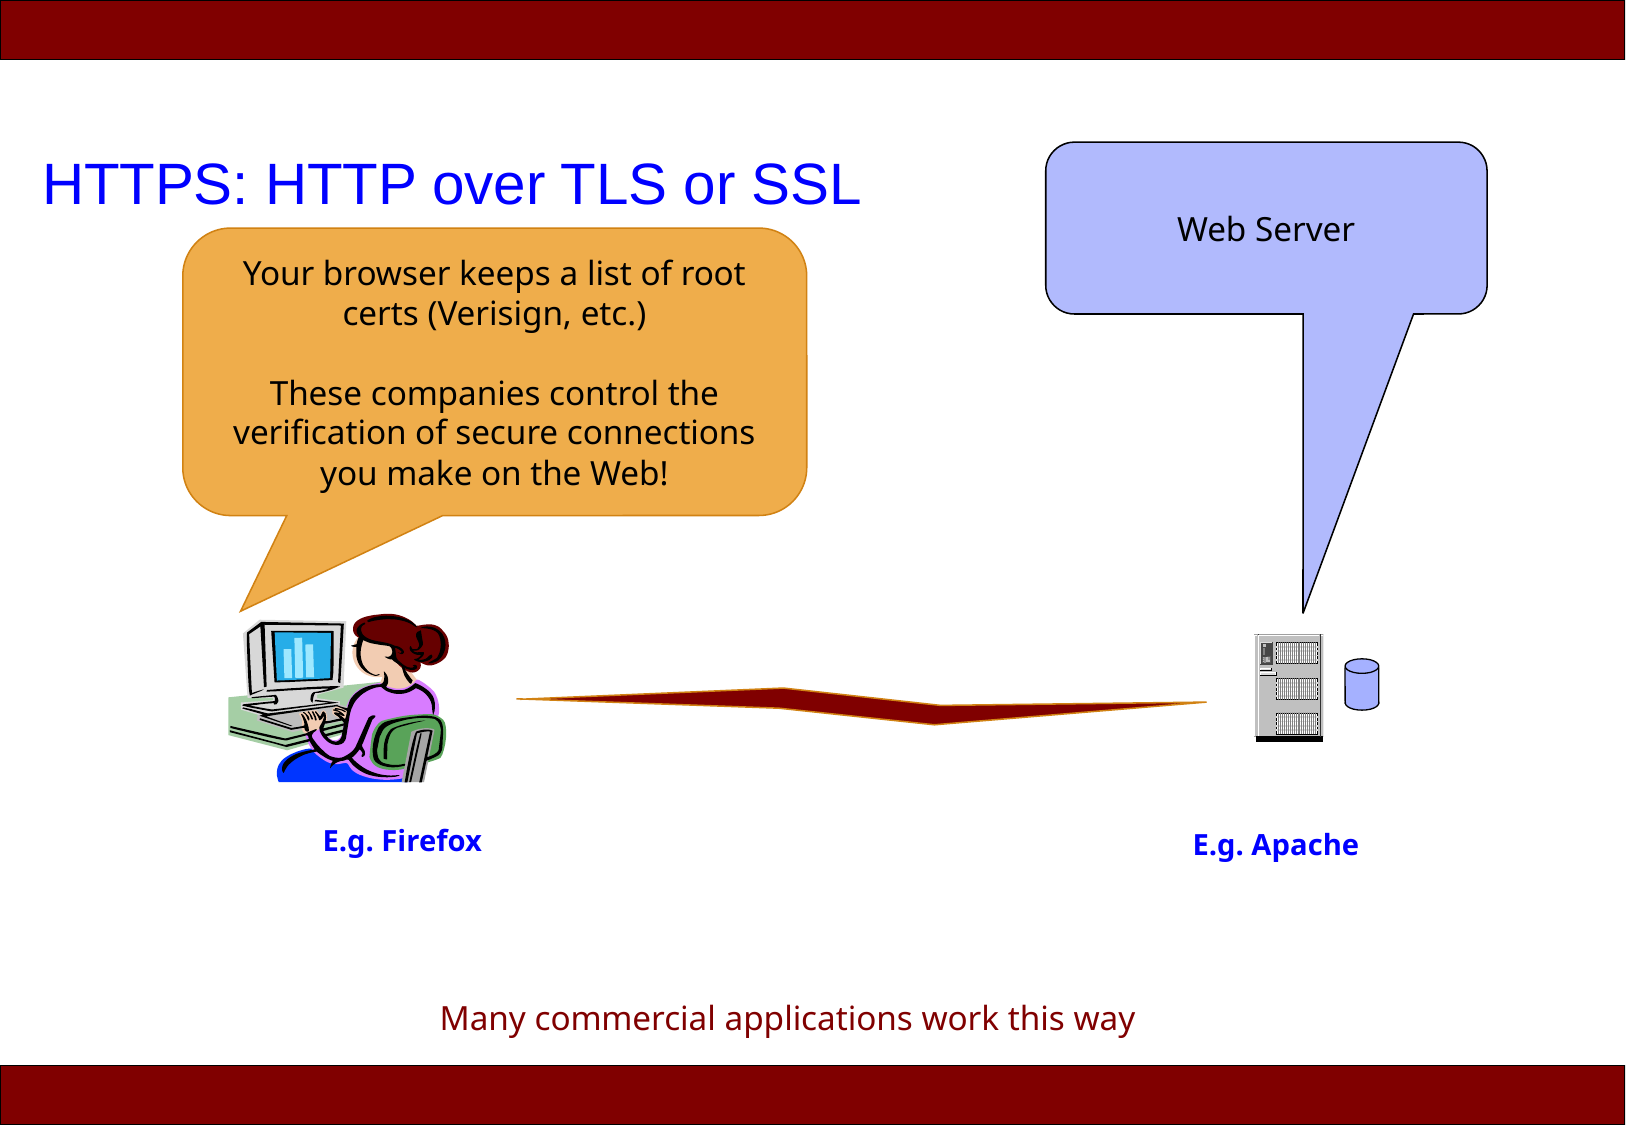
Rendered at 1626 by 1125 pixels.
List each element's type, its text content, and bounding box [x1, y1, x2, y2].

picture [228, 613, 450, 784]
title HTTPS: HTTP over TLS or SSL [27, 142, 1067, 225]
text_box E.g. Firefox [182, 815, 622, 865]
text_box Many commercial applications work this way [424, 989, 1152, 1045]
text_box Your browser keeps a list of root certs (Verisign, etc.) These companies control the verification of secure connections you make on the Web! [182, 228, 807, 611]
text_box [1253, 634, 1324, 742]
text_box E.g. Apache [1083, 818, 1469, 869]
text_box [516, 688, 1207, 725]
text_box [1344, 658, 1380, 711]
text_box Web Server [1045, 142, 1488, 614]
